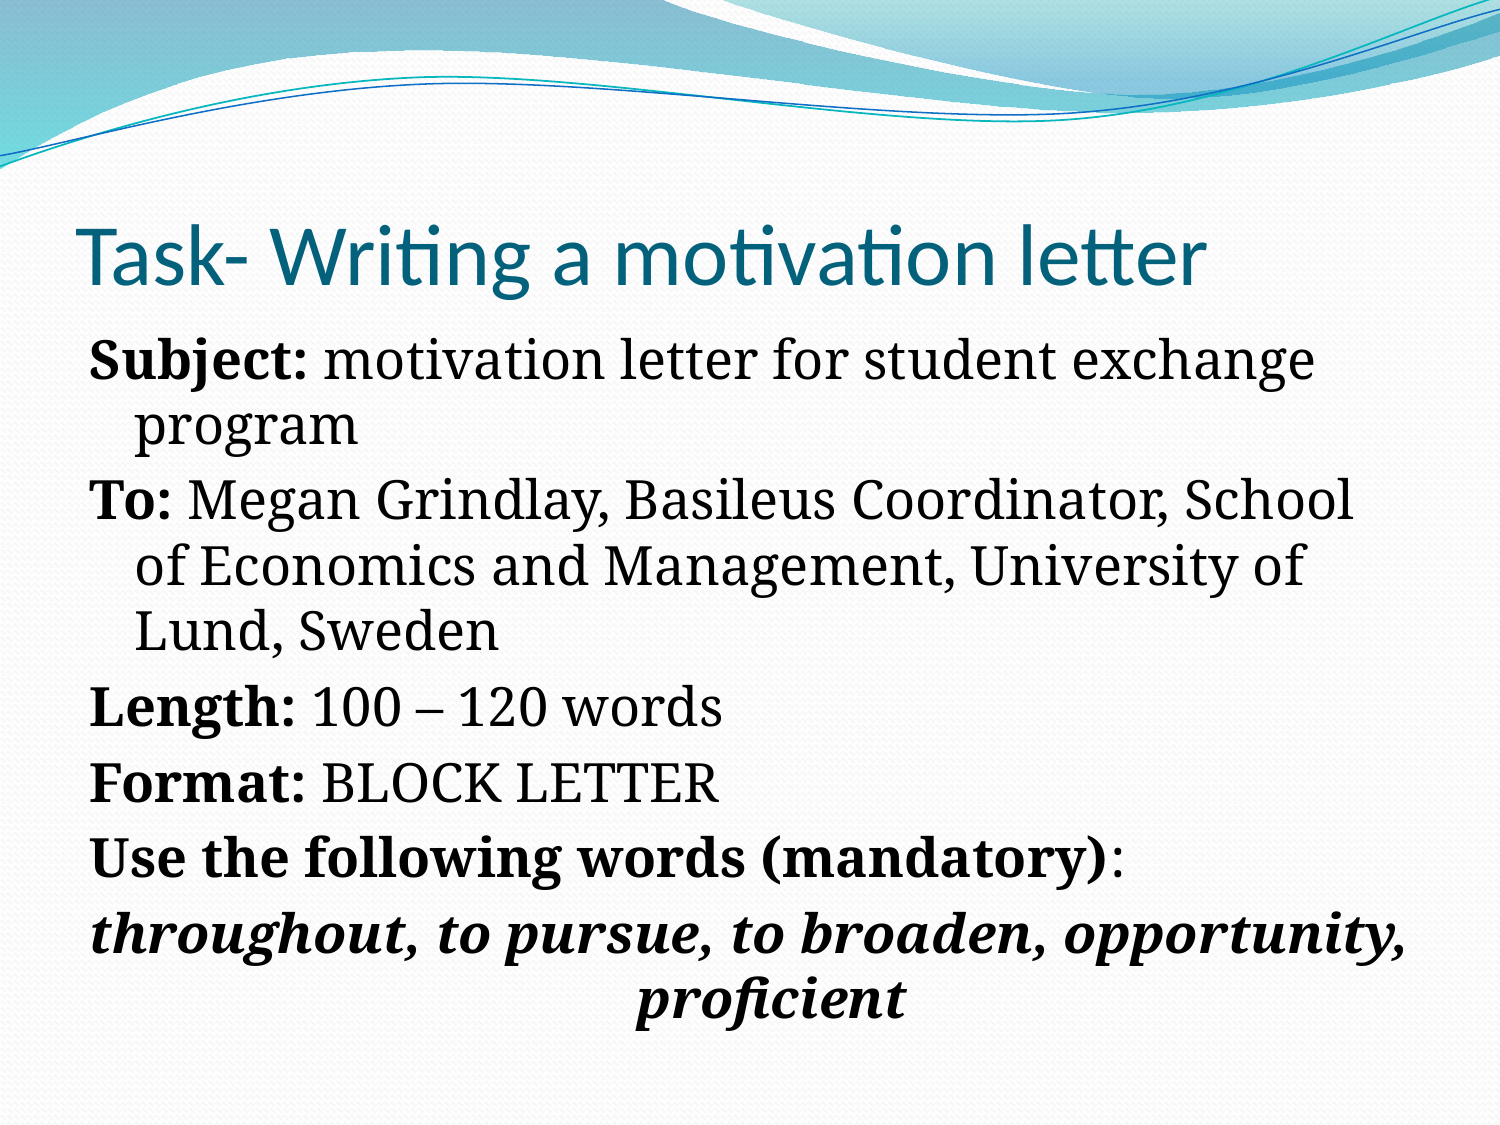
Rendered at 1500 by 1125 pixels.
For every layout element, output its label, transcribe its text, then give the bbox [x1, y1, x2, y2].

title Task- Writing a motivation letter [75, 115, 1425, 303]
list Subject: motivation letter for student exchange program To: Megan Grindlay, Basileus Coordinator, School of Economics and Management, University of Lund, Sweden Length: 100 – 120 words Format: BLOCK LETTER Use the following words (mandatory): throughout, to pursue, to broaden, opportunity, proficient [75, 317, 1425, 1038]
